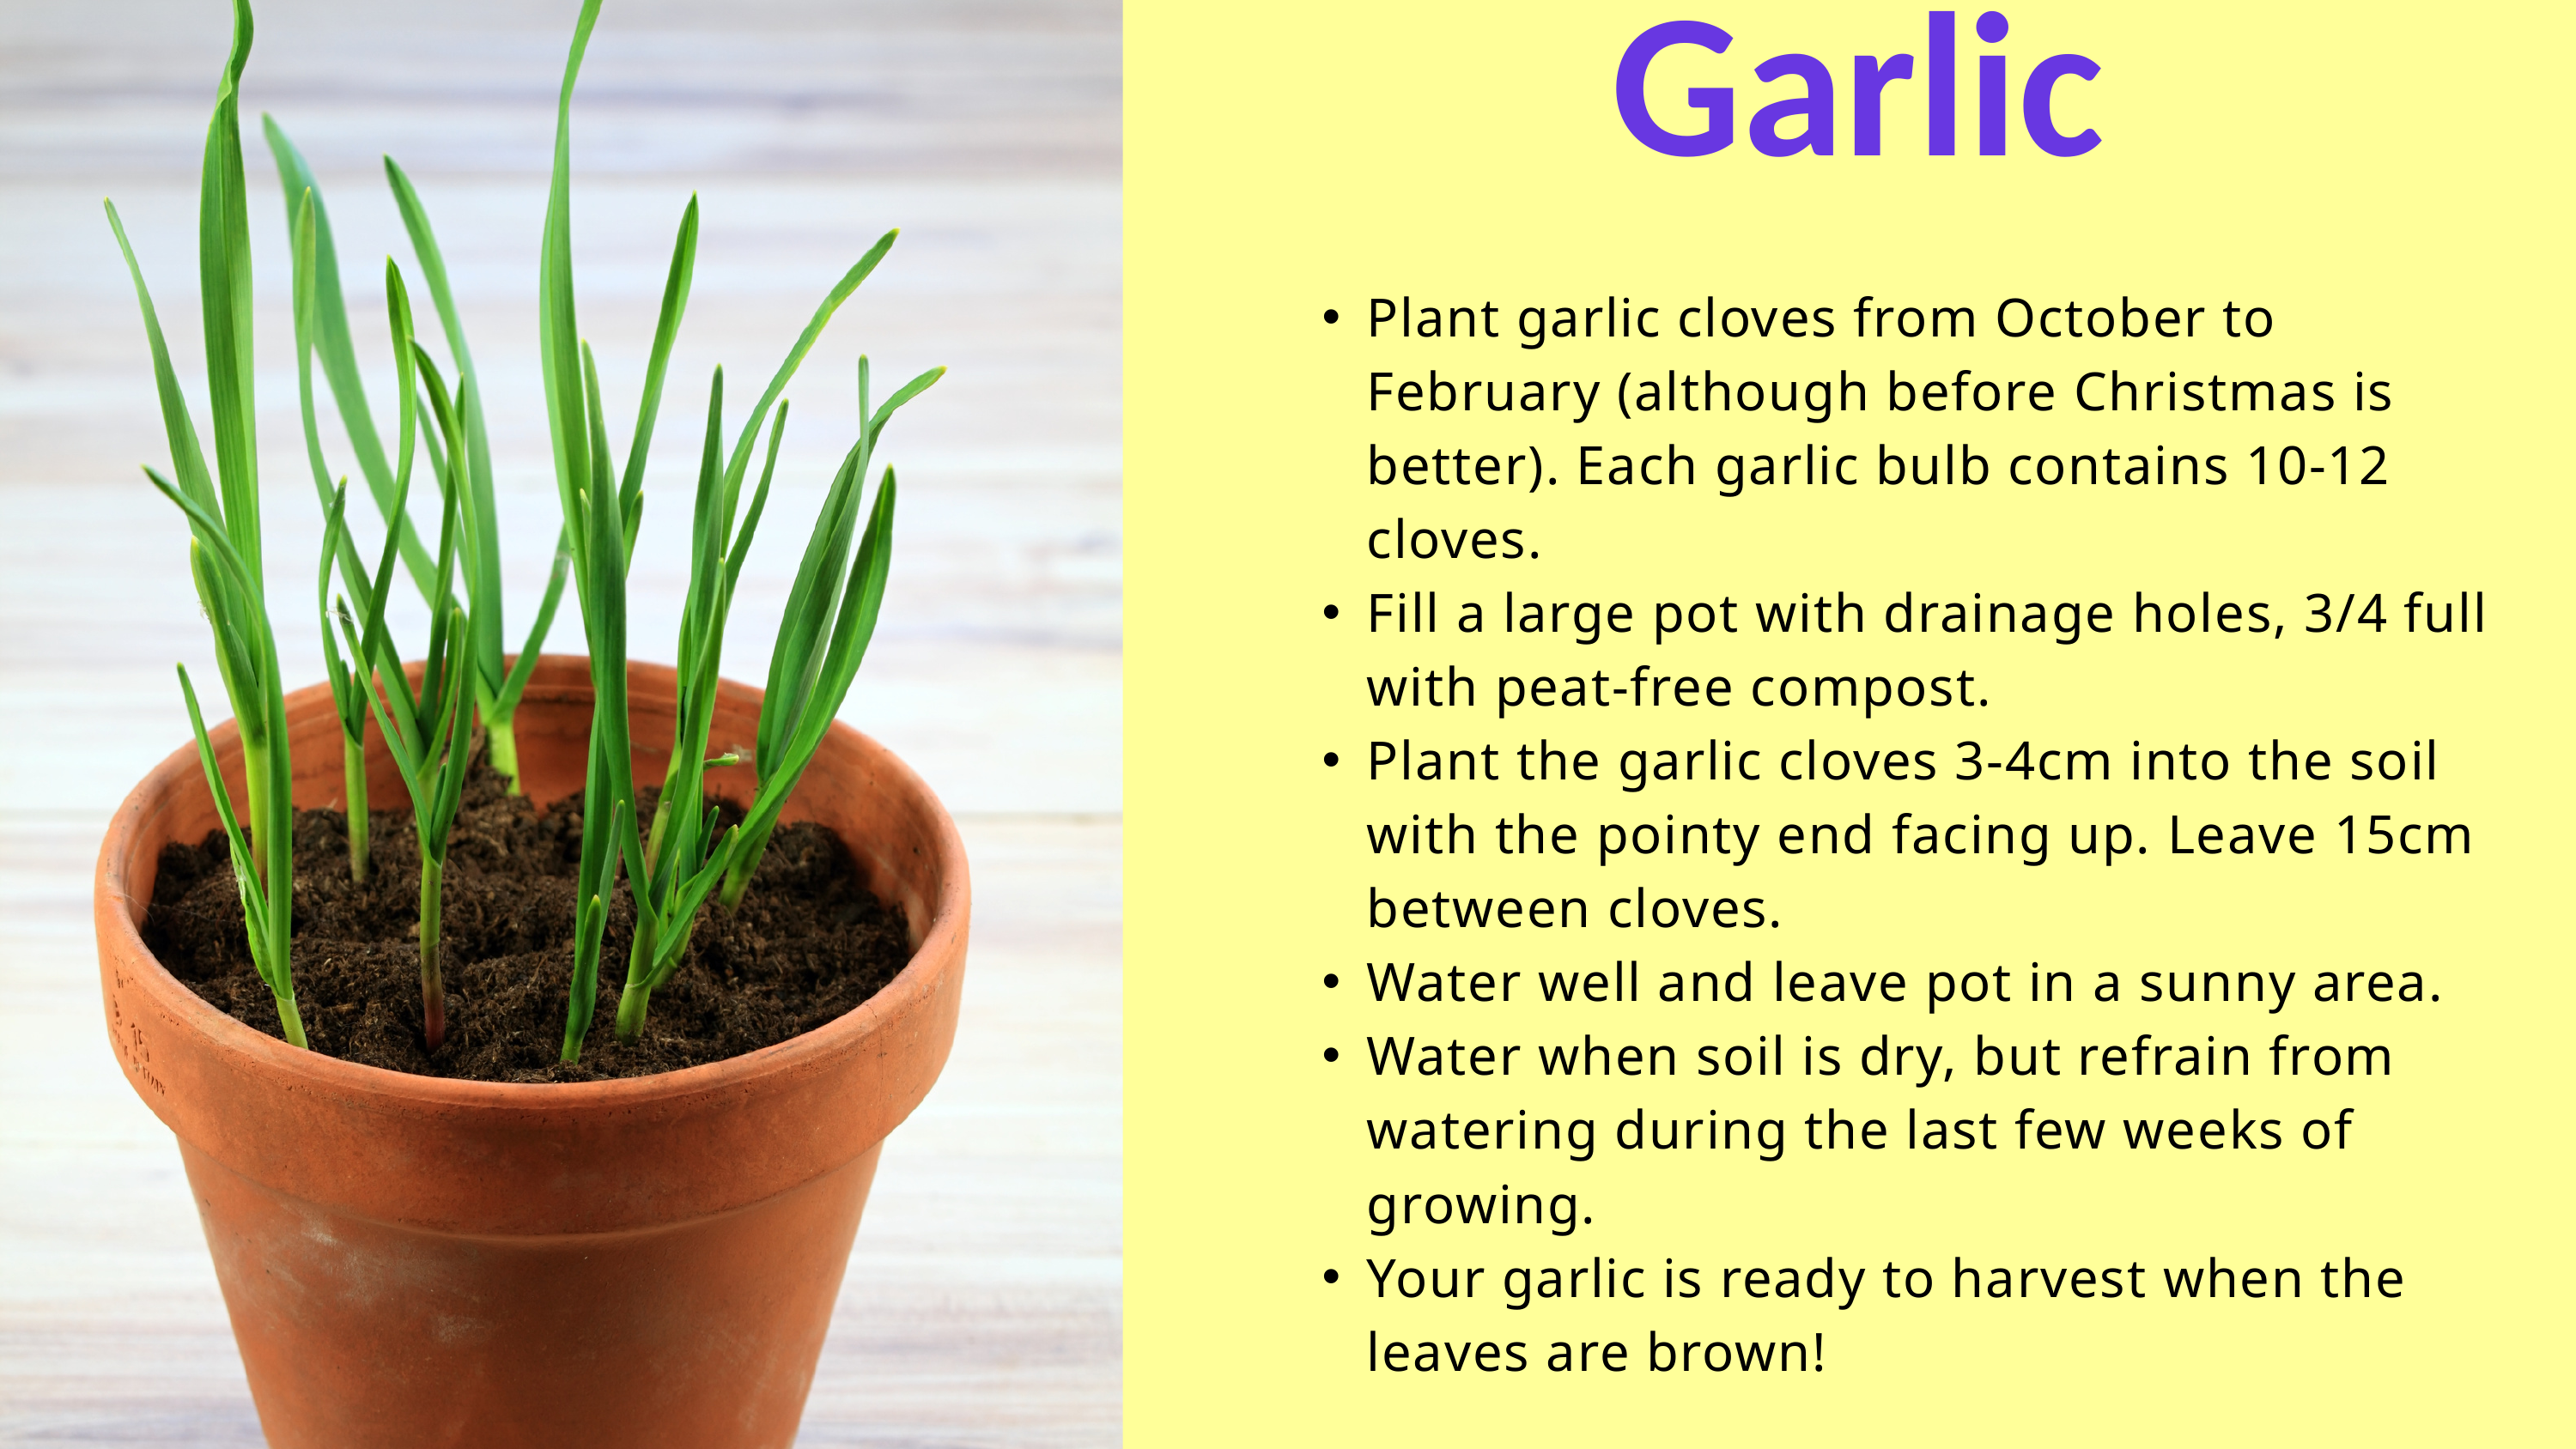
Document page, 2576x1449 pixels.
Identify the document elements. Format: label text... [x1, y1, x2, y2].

text_box Garlic [1255, 91, 2460, 197]
text_box Plant garlic cloves from October to February (although before Christmas is better). Each garlic bulb contains 10-12 cloves. Fill a large pot with drainage holes, 3/4 full with peat-free compost. Plant the garlic cloves 3-4cm into the soil with the pointy end facing up. Leave 15cm between cloves. Water well and leave pot in a sunny area. Water when soil is dry, but refrain from watering during the last few weeks of growing. Your garlic is ready to harvest when the leaves are brown! [1277, 273, 2494, 1449]
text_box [0, 0, 1123, 1449]
